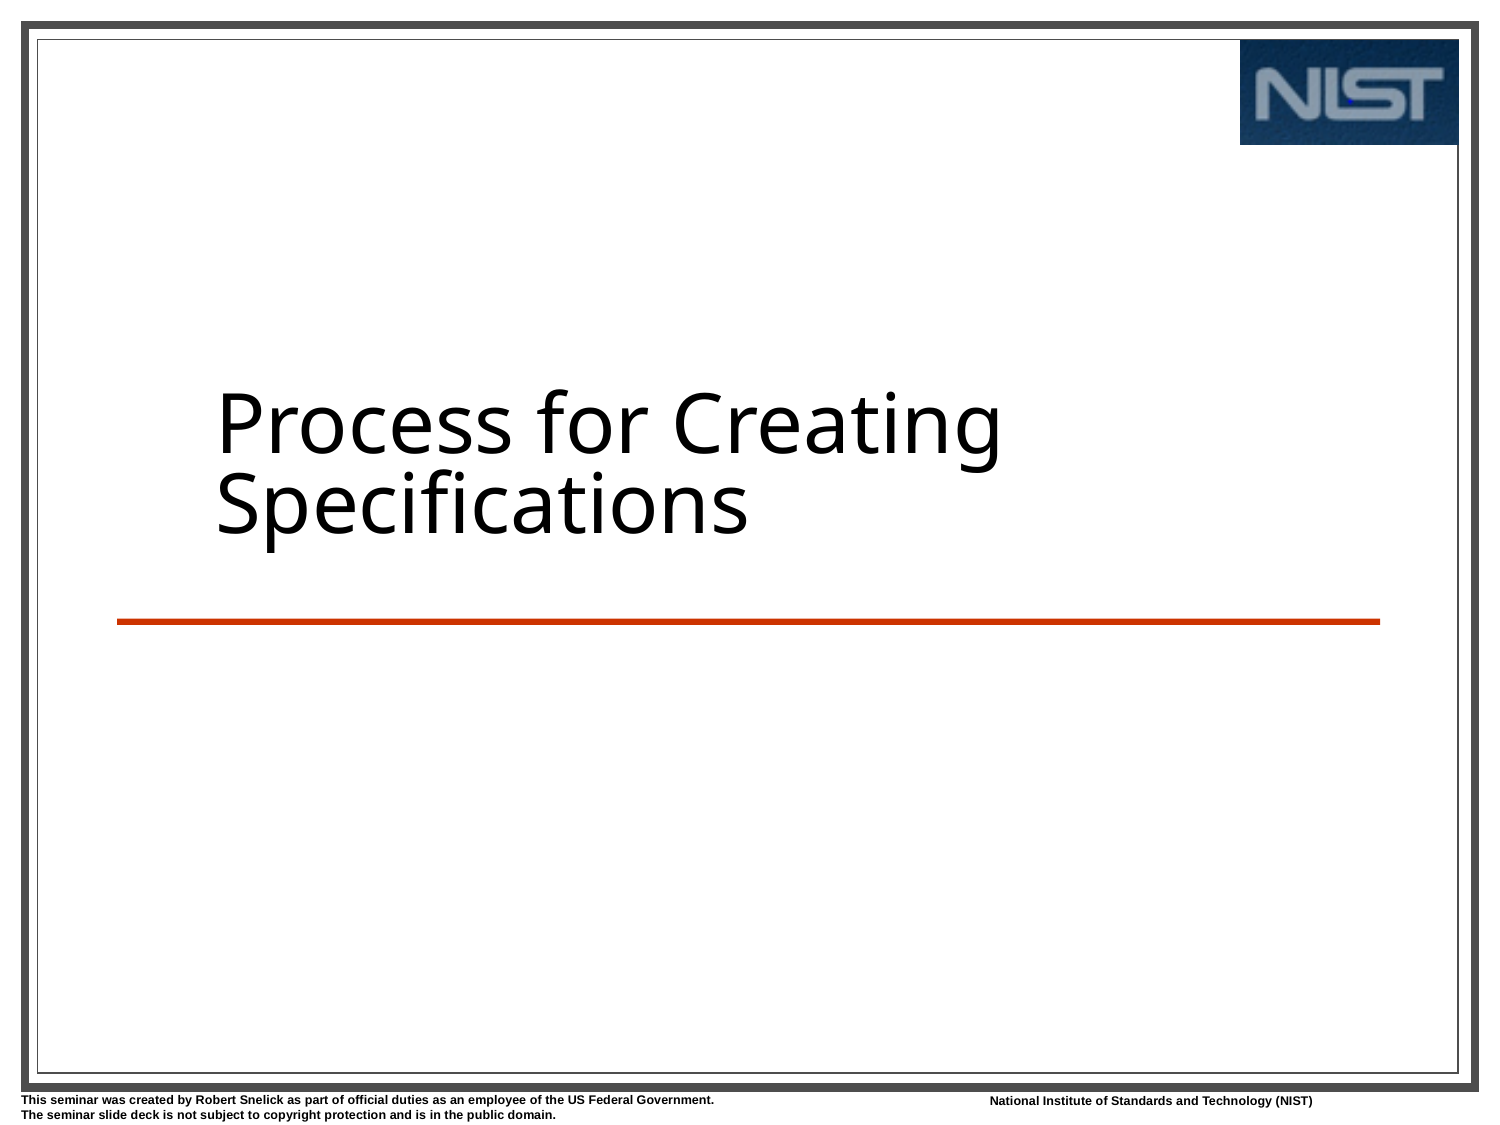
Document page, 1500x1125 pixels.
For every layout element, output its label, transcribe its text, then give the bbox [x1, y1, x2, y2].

title Process for Creating Specifications [199, 137, 1313, 558]
picture [1240, 40, 1459, 145]
